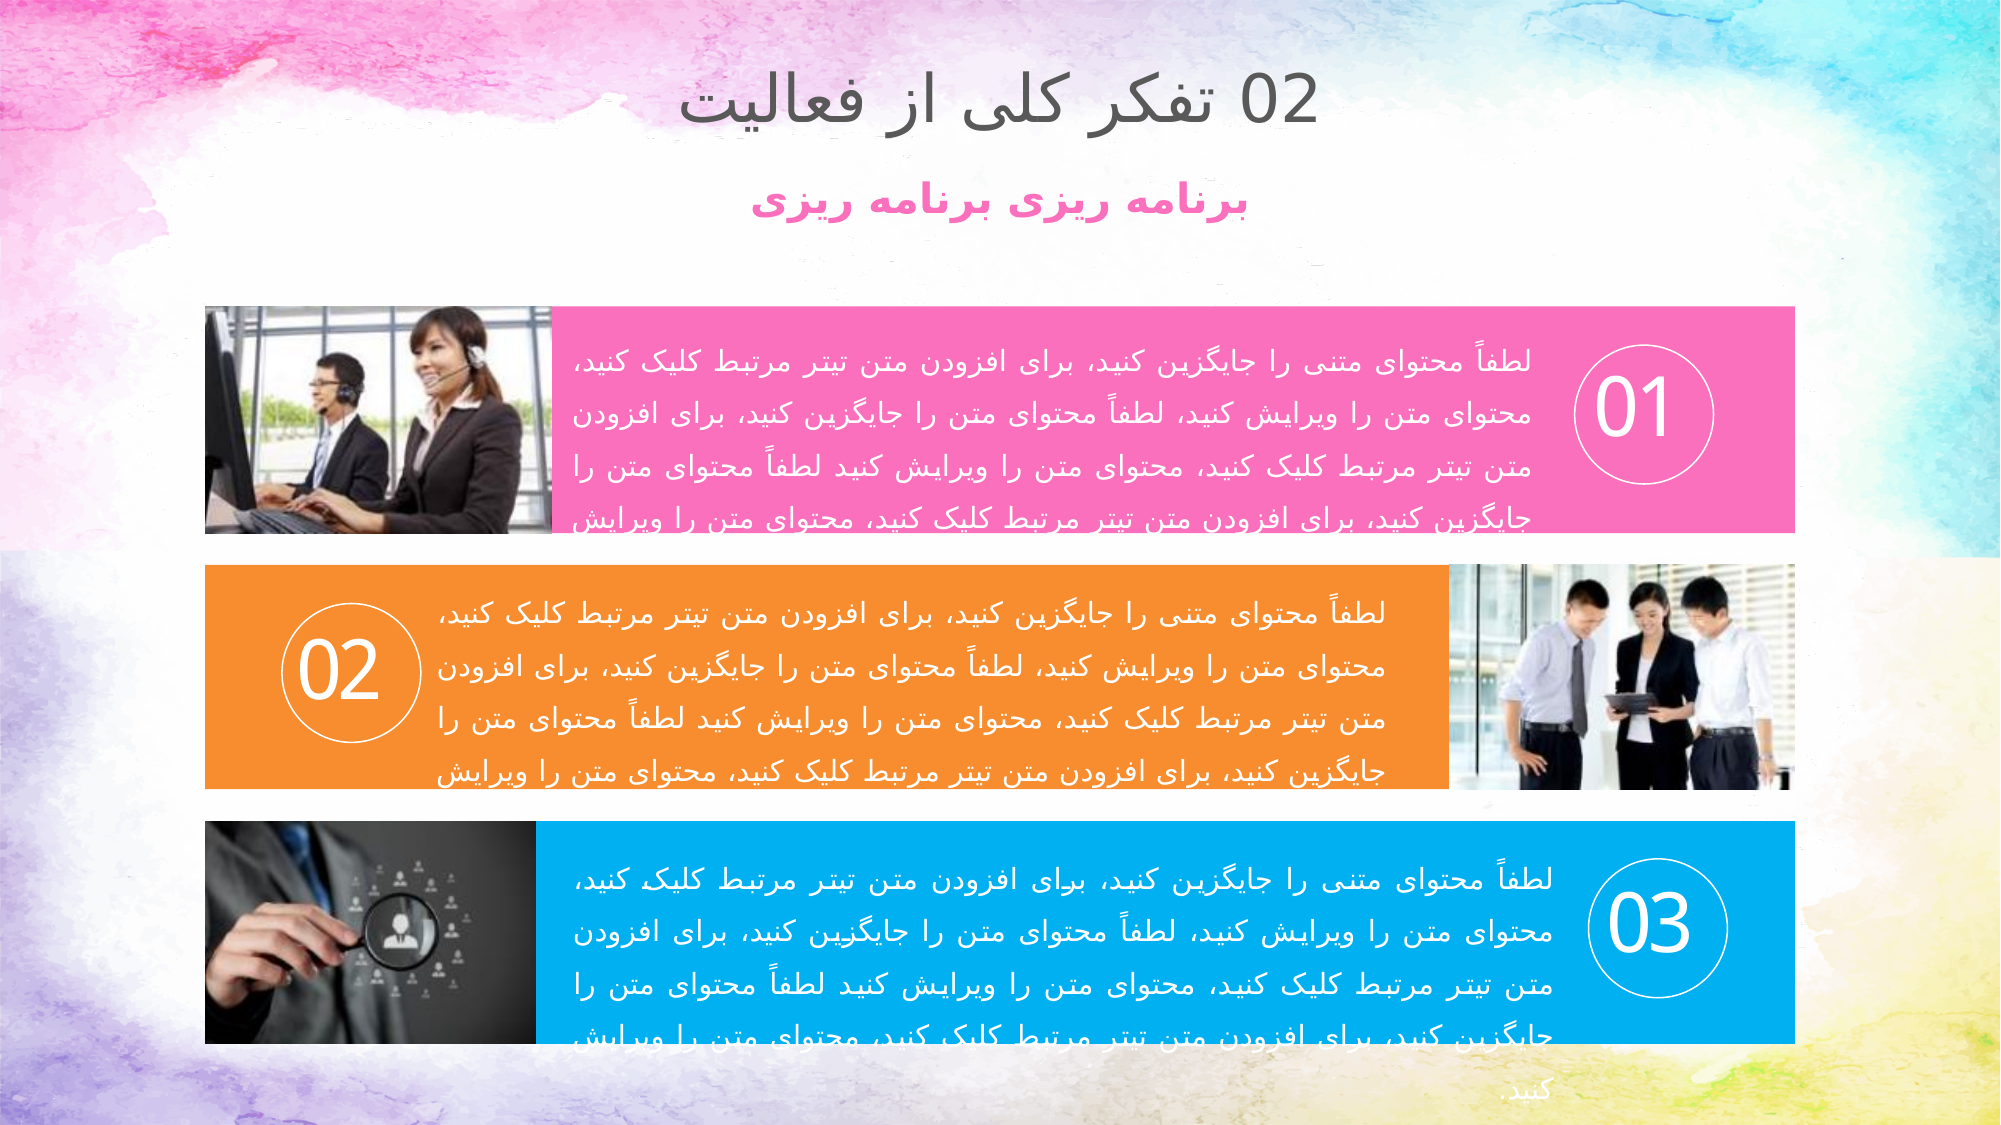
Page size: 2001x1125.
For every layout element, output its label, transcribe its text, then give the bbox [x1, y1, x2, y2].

picture [0, 0, 2000, 1125]
text_box 02 تفکر کلی از فعالیت [662, 48, 1338, 143]
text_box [205, 821, 1795, 1044]
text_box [205, 565, 1795, 791]
text_box برنامه ریزی برنامه ریزی [735, 164, 1265, 230]
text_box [205, 306, 1795, 539]
